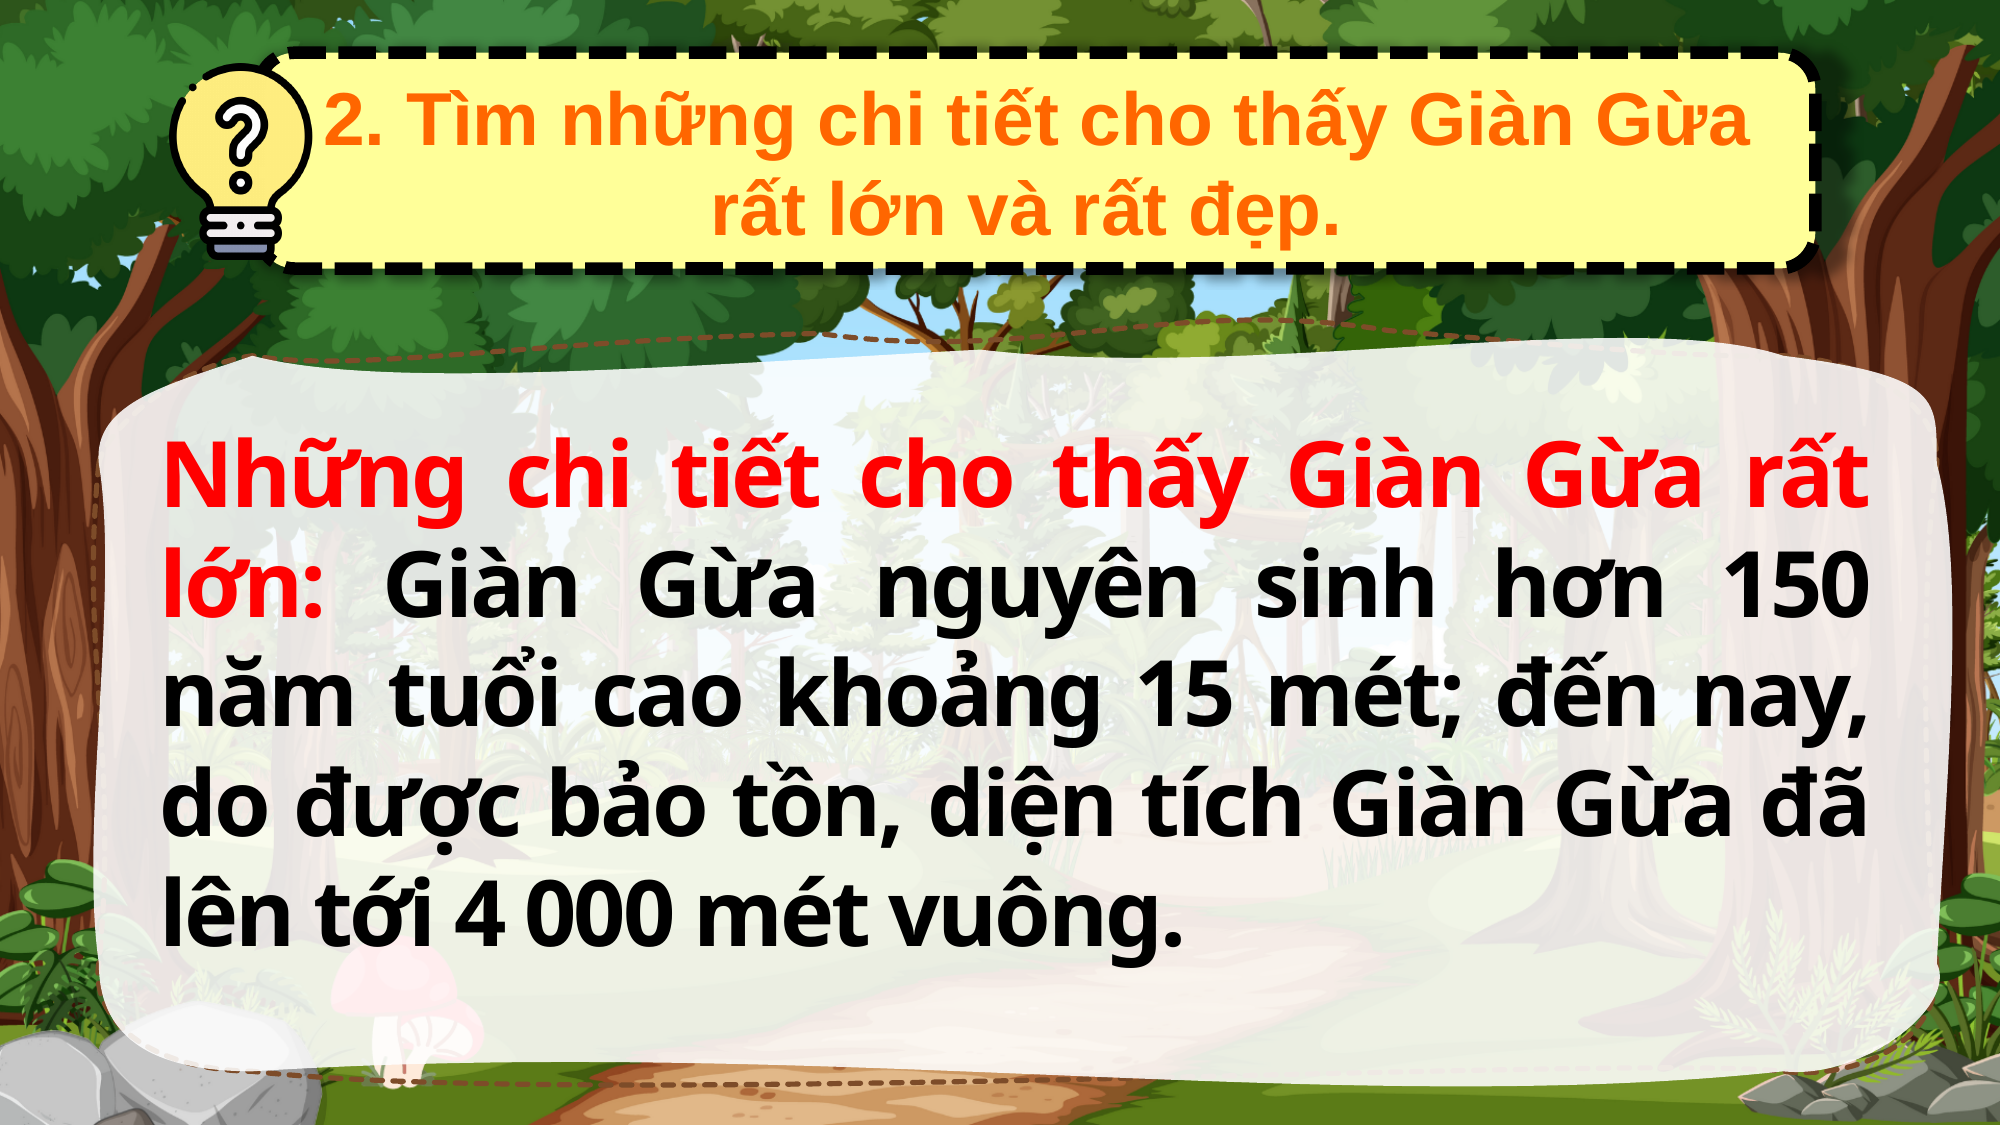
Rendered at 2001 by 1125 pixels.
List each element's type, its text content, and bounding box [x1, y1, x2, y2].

text_box [597, 1083, 607, 1087]
text_box [684, 1083, 695, 1087]
text_box [717, 334, 727, 339]
text_box [1167, 321, 1177, 326]
picture [0, 0, 2000, 1125]
text_box [1154, 322, 1164, 327]
text_box [1429, 332, 1439, 337]
text_box [1017, 336, 1027, 340]
text_box [609, 1083, 620, 1087]
text_box [547, 1083, 557, 1087]
text_box [559, 1083, 569, 1087]
text_box [1354, 324, 1364, 329]
text_box [1265, 1083, 1625, 1087]
text_box [1117, 326, 1127, 331]
text_box [1079, 330, 1090, 335]
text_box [144, 52, 1816, 272]
text_box [93, 337, 1953, 1050]
text_box [1329, 321, 1339, 326]
text_box [1416, 331, 1427, 336]
text_box [817, 331, 828, 336]
text_box [1129, 325, 1140, 329]
text_box [572, 1083, 582, 1087]
text_box [1254, 318, 1264, 322]
text_box [91, 581, 96, 592]
text_box [854, 336, 865, 341]
text_box [1267, 318, 1277, 322]
text_box [1042, 333, 1052, 338]
text_box [634, 1083, 645, 1087]
text_box [1317, 320, 1327, 325]
text_box [734, 1083, 745, 1087]
text_box [830, 333, 840, 338]
text_box [755, 333, 765, 337]
text_box [722, 1083, 732, 1087]
text_box [1067, 331, 1077, 336]
text_box [659, 1083, 670, 1087]
text_box [697, 1083, 707, 1087]
text_box [534, 1083, 544, 1087]
text_box [1454, 334, 1464, 339]
text_box [805, 331, 815, 336]
text_box [92, 594, 96, 604]
text_box [92, 606, 96, 617]
text_box [792, 332, 803, 336]
text_box [92, 619, 97, 629]
text_box [1192, 320, 1202, 324]
text_box [1391, 329, 1402, 334]
text_box [1884, 1048, 1892, 1055]
text_box [842, 335, 852, 339]
text_box [1104, 327, 1115, 332]
text_box Những chi tiết cho thấy Giàn Gừa rất lớn: Giàn Gừa nguyên sinh hơn 150 năm tuổi cao khoảng 15 mét; đến nay, do được bảo tồn, diện tích Giàn Gừa đã lên tới 4 000 mét vuông. [144, 408, 1884, 1083]
text_box [730, 334, 740, 338]
text_box [91, 569, 95, 579]
text_box [1304, 319, 1315, 324]
text_box [1217, 319, 1227, 323]
text_box [1404, 330, 1414, 335]
text_box [1142, 324, 1152, 328]
text_box [780, 332, 790, 336]
text_box [622, 1083, 632, 1087]
text_box [91, 556, 95, 567]
text_box [692, 336, 702, 340]
text_box [1279, 318, 1290, 323]
text_box [647, 1083, 657, 1087]
text_box [1479, 336, 1489, 341]
text_box [1292, 319, 1302, 323]
text_box [767, 333, 778, 337]
text_box [759, 1083, 770, 1087]
text_box [1204, 319, 1214, 324]
text_box [747, 1083, 757, 1087]
text_box [92, 519, 97, 529]
text_box [1242, 318, 1252, 322]
text_box [584, 1083, 595, 1087]
text_box [709, 1083, 720, 1087]
text_box [1229, 318, 1239, 322]
text_box [1466, 335, 1476, 340]
text_box [705, 335, 715, 339]
text_box [92, 531, 96, 542]
text_box [680, 336, 690, 341]
text_box [91, 544, 96, 554]
text_box [1054, 332, 1065, 337]
text_box [672, 1083, 682, 1087]
text_box [1092, 329, 1102, 333]
text_box [1179, 321, 1189, 325]
text_box [1342, 322, 1352, 327]
text_box [742, 333, 752, 338]
text_box [1029, 335, 1040, 339]
text_box [1379, 327, 1389, 332]
text_box [1366, 325, 1377, 330]
text_box [1441, 333, 1451, 338]
